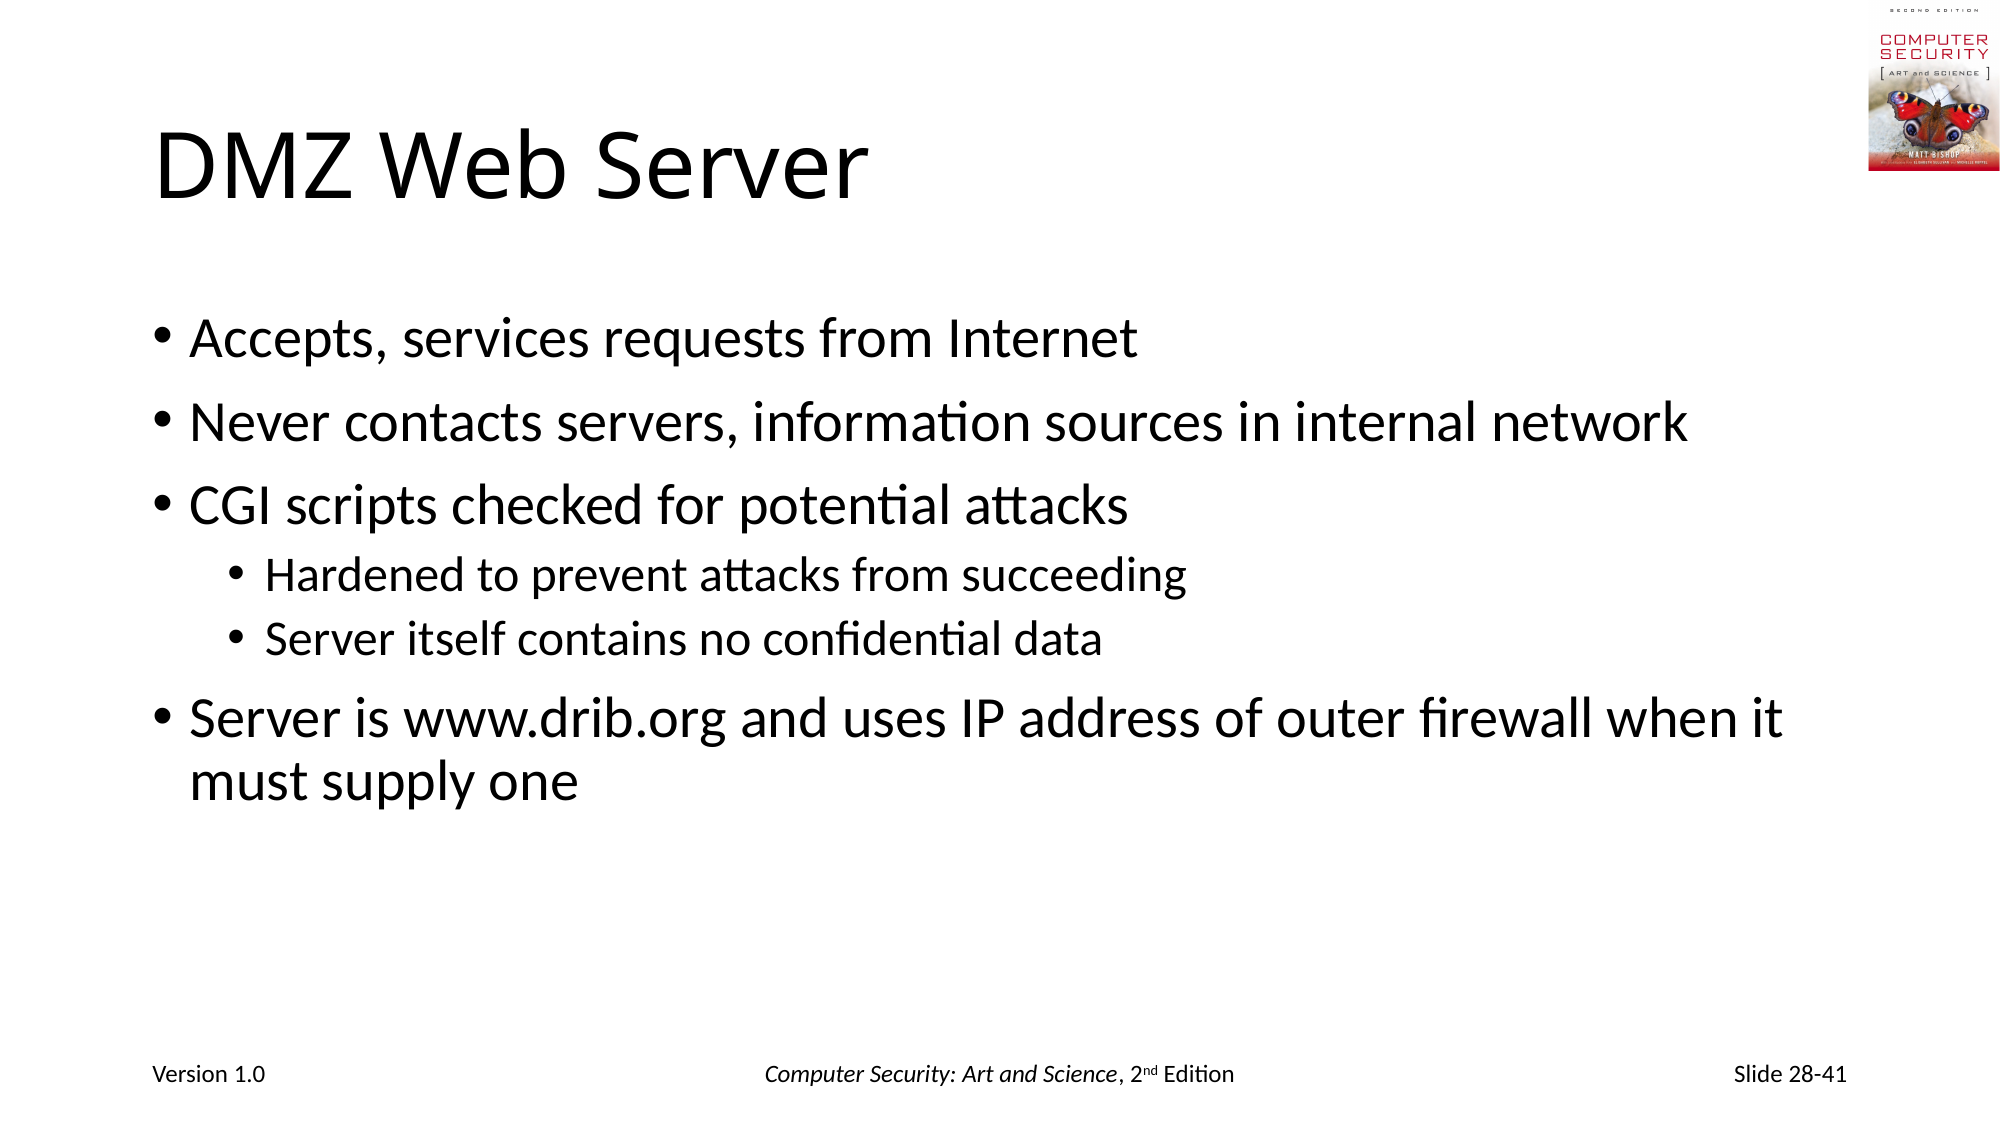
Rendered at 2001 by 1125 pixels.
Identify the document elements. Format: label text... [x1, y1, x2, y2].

footer Computer Security: Art and Science, 2nd Edition [662, 1042, 1338, 1103]
list Accepts, services requests from Internet Never contacts servers, information sources in internal network CGI scripts checked for potential attacks Hardened to prevent attacks from succeeding Server itself contains no confidential data Server is www.drib.org and uses IP address of outer firewall when it must supply one [137, 299, 1863, 1014]
slide_number Version 1.0 [137, 1042, 588, 1103]
title DMZ Web Server [137, 59, 1863, 278]
picture [1868, 0, 2000, 171]
slide_number Slide 28-41 [1412, 1042, 1863, 1103]
